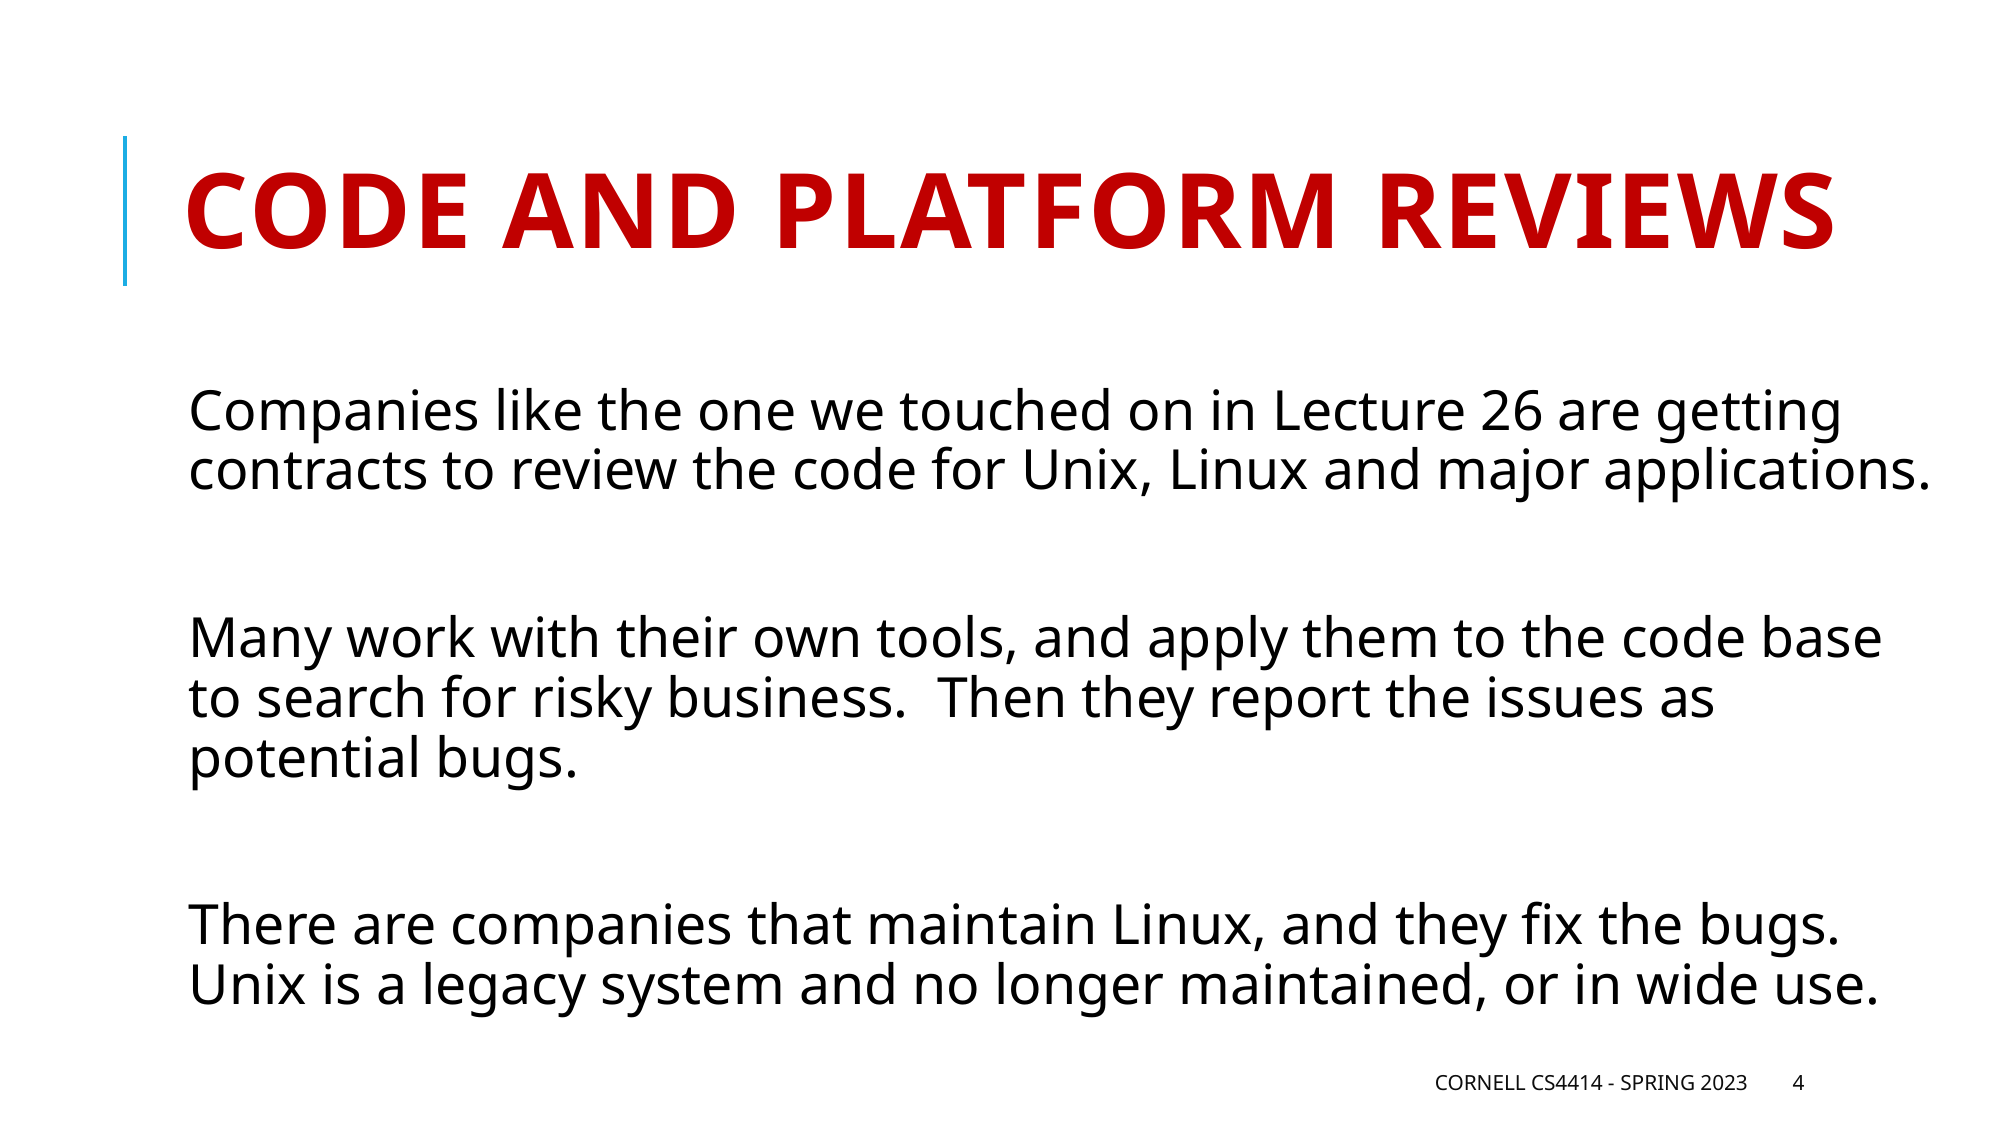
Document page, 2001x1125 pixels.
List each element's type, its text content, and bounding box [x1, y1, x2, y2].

footer Cornell CS4414 - Spring 2023 [794, 1061, 1763, 1107]
list Companies like the one we touched on in Lecture 26 are getting contracts to review the code for Unix, Linux and major applications. Many work with their own tools, and apply them to the code base to search for risky business. Then they report the issues as potential bugs. There are companies that maintain Linux, and they fix the bugs. Unix is a legacy system and no longer maintained, or in wide use. [168, 375, 1957, 1035]
slide_number 4 [1777, 1061, 1938, 1107]
title Code and platform reviews [168, 96, 1914, 342]
